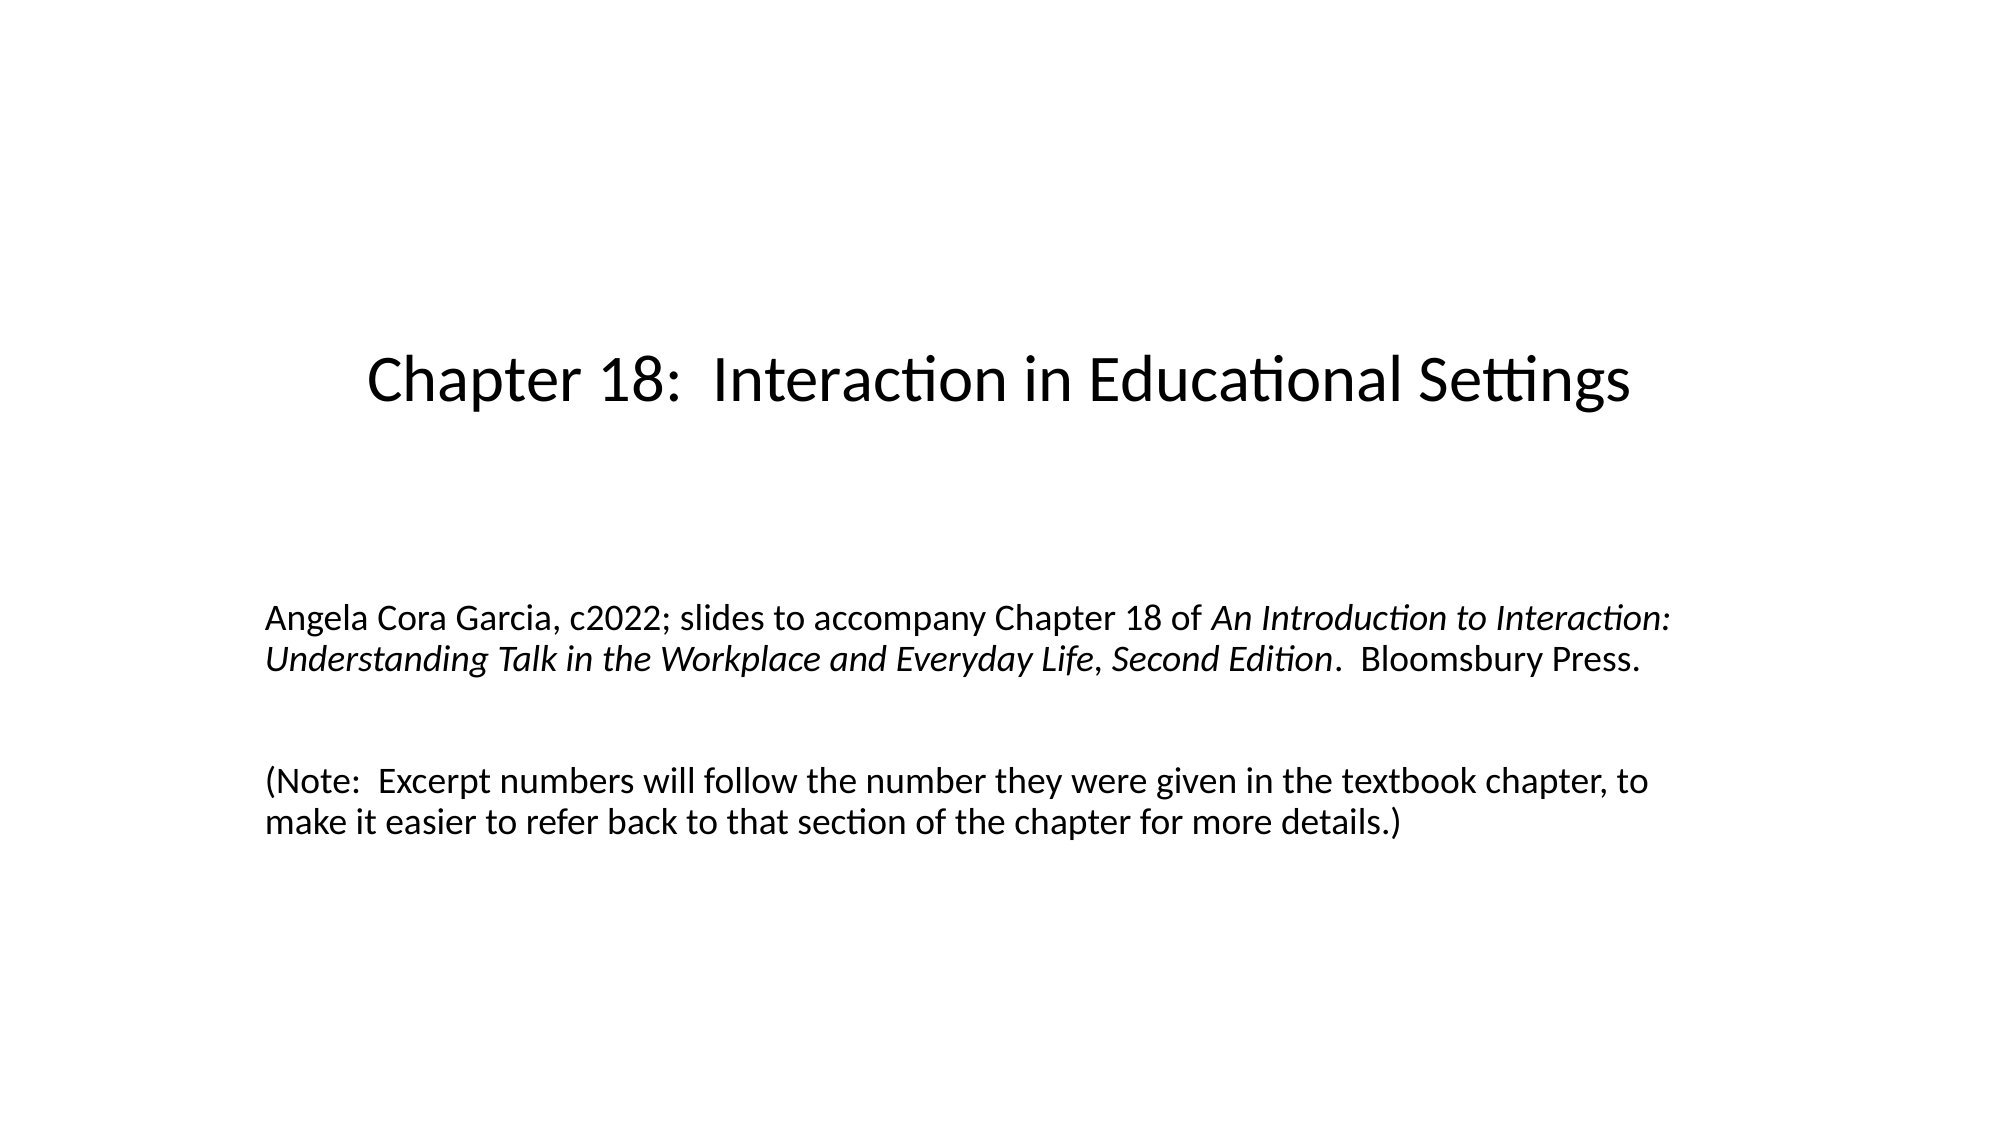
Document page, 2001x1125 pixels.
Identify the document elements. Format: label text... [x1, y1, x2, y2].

subtitle Angela Cora Garcia, c2022; slides to accompany Chapter 18 of An Introduction to Interaction: Understanding Talk in the Workplace and Everyday Life, Second Edition. Bloomsbury Press. (Note: Excerpt numbers will follow the number they were given in the textbook chapter, to make it easier to refer back to that section of the chapter for more details.) [249, 590, 1750, 863]
title Chapter 18: Interaction in Educational Settings [249, 184, 1750, 576]
